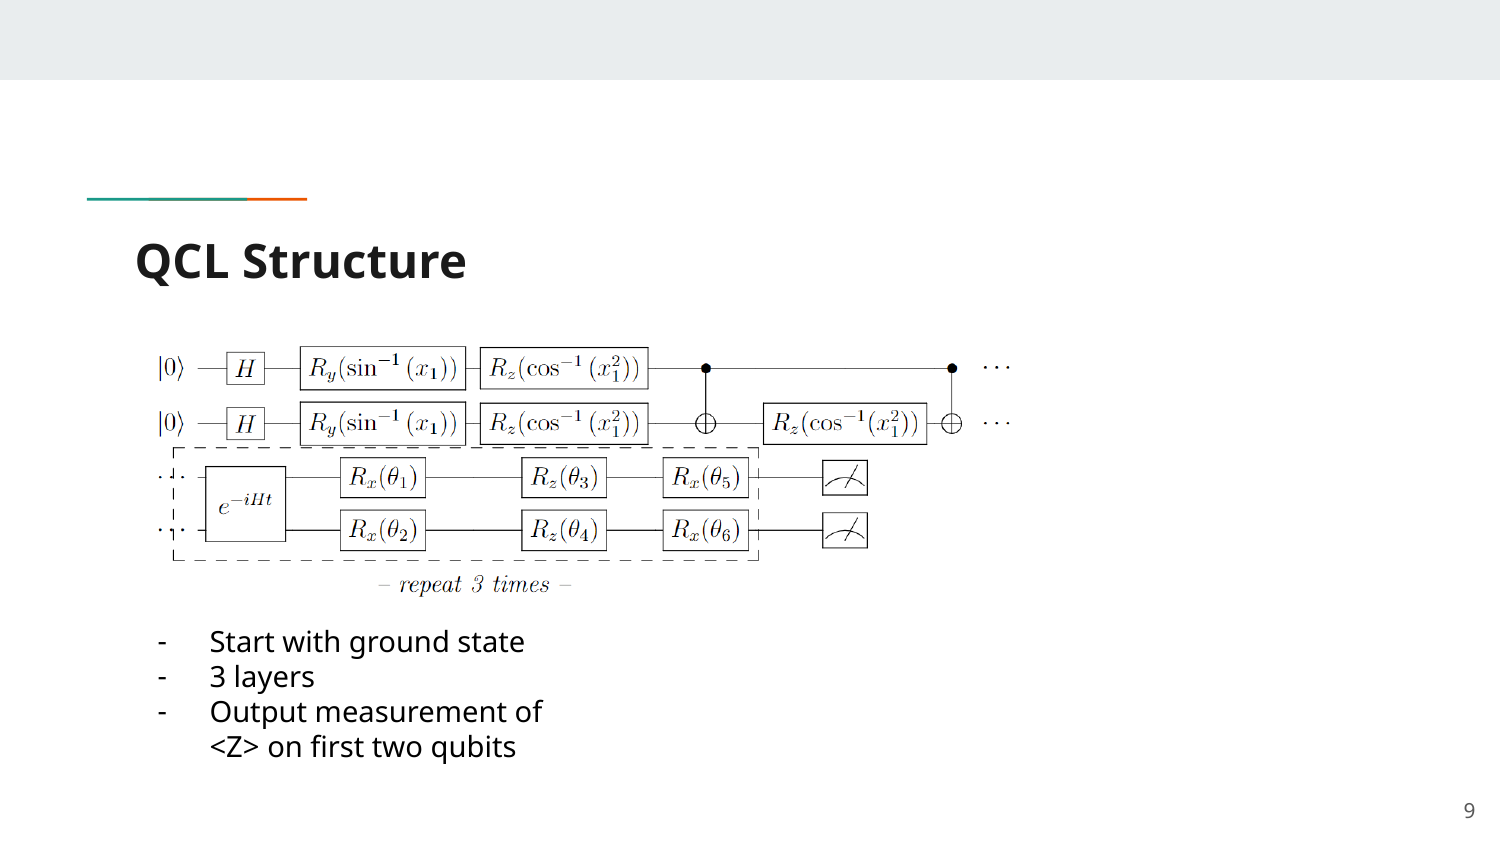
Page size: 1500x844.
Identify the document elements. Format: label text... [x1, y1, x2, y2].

text_box Start with ground state 3 layers Output measurement of <Z> on first two qubits [119, 617, 612, 778]
slide_number 9 [1400, 779, 1491, 844]
picture [106, 321, 1040, 609]
title QCL Structure [119, 216, 1381, 305]
